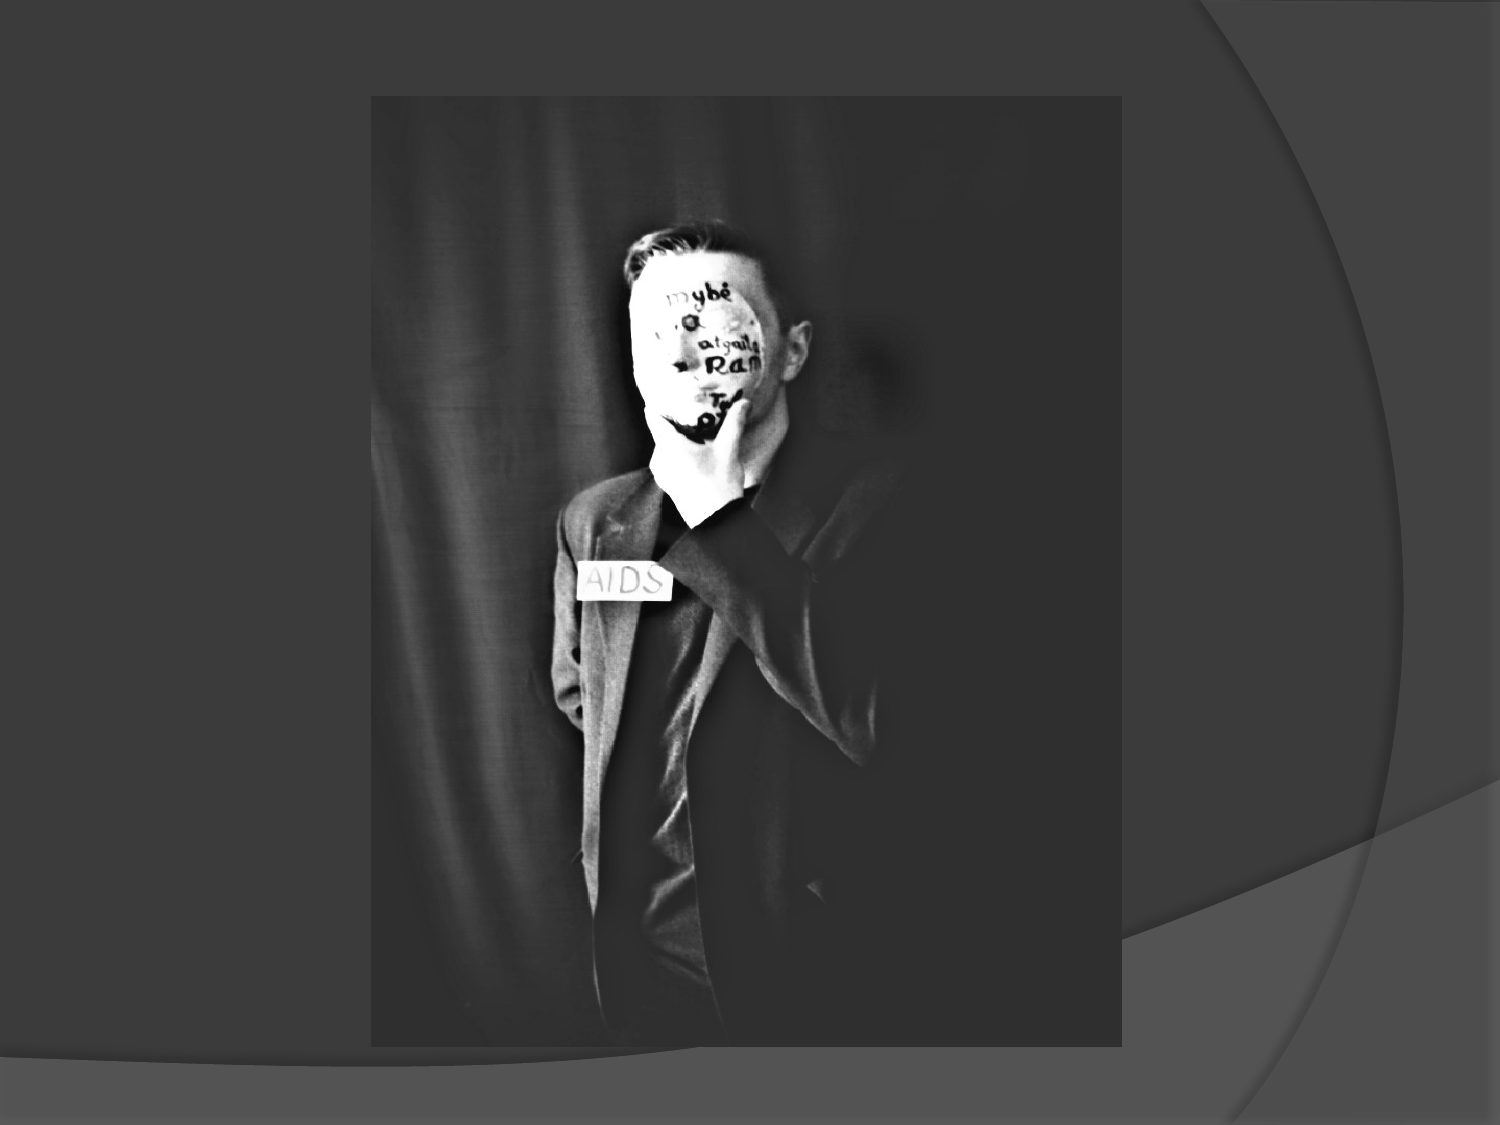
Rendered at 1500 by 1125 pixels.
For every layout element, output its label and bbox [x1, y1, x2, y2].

picture [371, 96, 1122, 1048]
